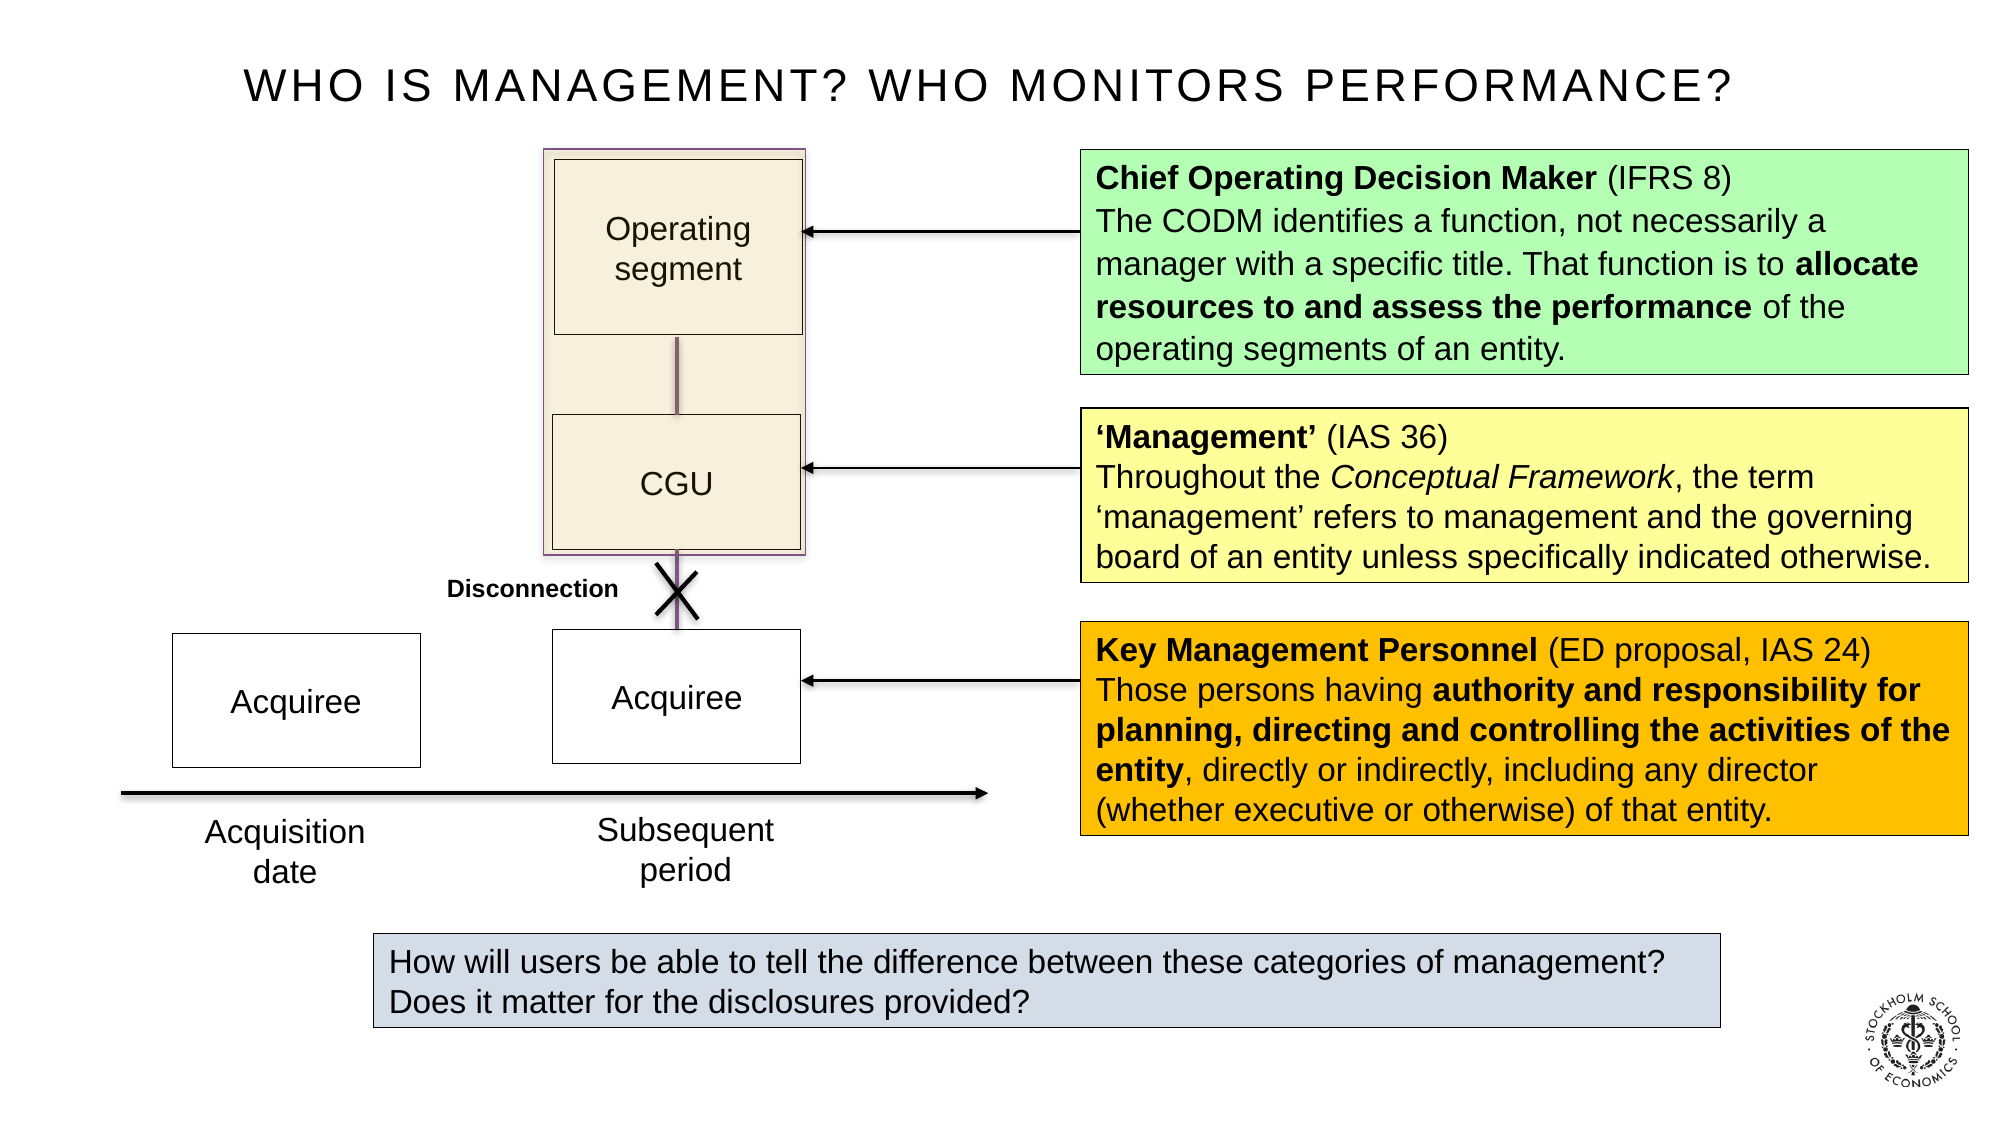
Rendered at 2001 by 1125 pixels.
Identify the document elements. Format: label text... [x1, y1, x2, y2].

title Who is management? Who monitors performance? [111, 35, 1866, 119]
text_box Key Management Personnel (ED proposal, IAS 24) Those persons having authority and responsibility for planning, directing and controlling the activities of the entity, directly or indirectly, including any director (whether executive or otherwise) of that entity. [1080, 621, 1969, 836]
text_box Acquiree [552, 629, 801, 764]
text_box Acquisition date [161, 803, 410, 898]
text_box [655, 571, 697, 616]
text_box Chief Operating Decision Maker (IFRS 8) The CODM identifies a function, not necessarily a manager with a specific title. That function is to allocate resources to and assess the performance of the operating segments of an entity. [1080, 149, 1969, 375]
text_box [543, 148, 806, 556]
text_box Disconnection [409, 565, 650, 611]
text_box ‘Management’ (IAS 36) Throughout the Conceptual Framework, the term ‘management’ refers to management and the governing board of an entity unless specifically indicated otherwise. [1080, 408, 1969, 583]
text_box Acquiree [172, 633, 421, 768]
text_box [655, 562, 699, 573]
text_box Subsequent period [552, 801, 819, 896]
text_box How will users be able to tell the difference between these categories of management? Does it matter for the disclosures provided? [373, 933, 1721, 1028]
